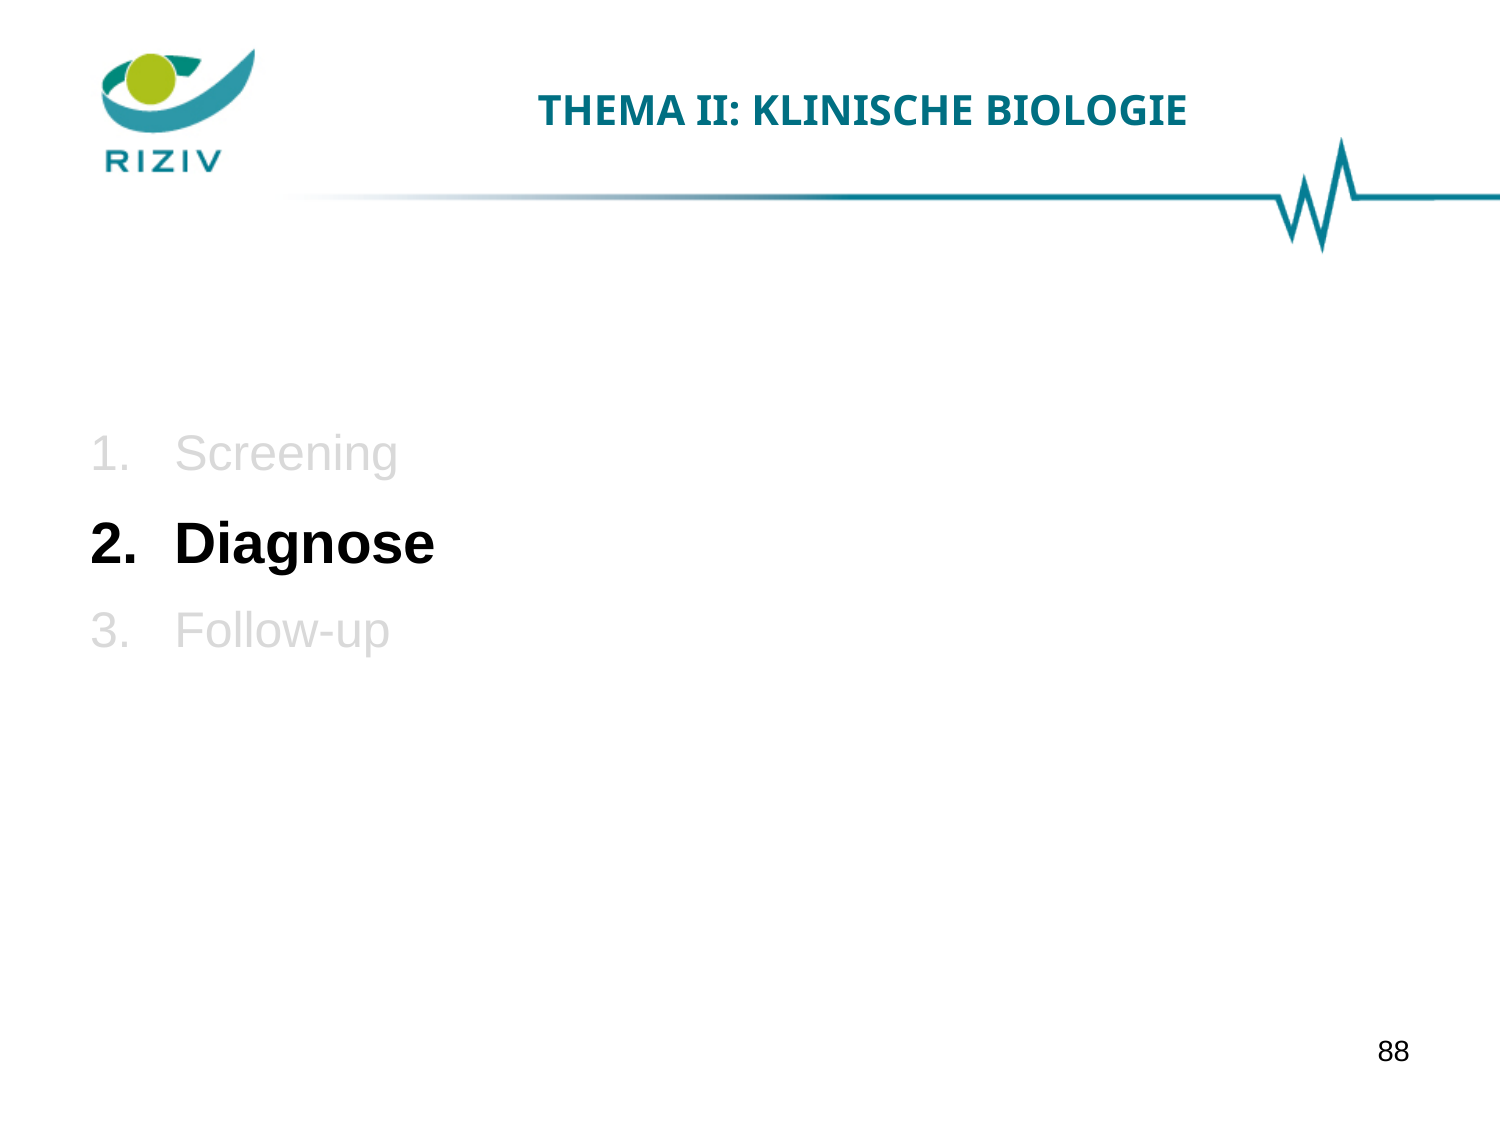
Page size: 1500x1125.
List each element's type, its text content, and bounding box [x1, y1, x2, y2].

picture [53, 0, 1500, 255]
list Screening Diagnose Follow-up [75, 262, 1425, 1005]
title THEMA II: KLINISCHE BIOLOGIE [301, 45, 1425, 173]
slide_number 88 [1074, 1024, 1425, 1103]
